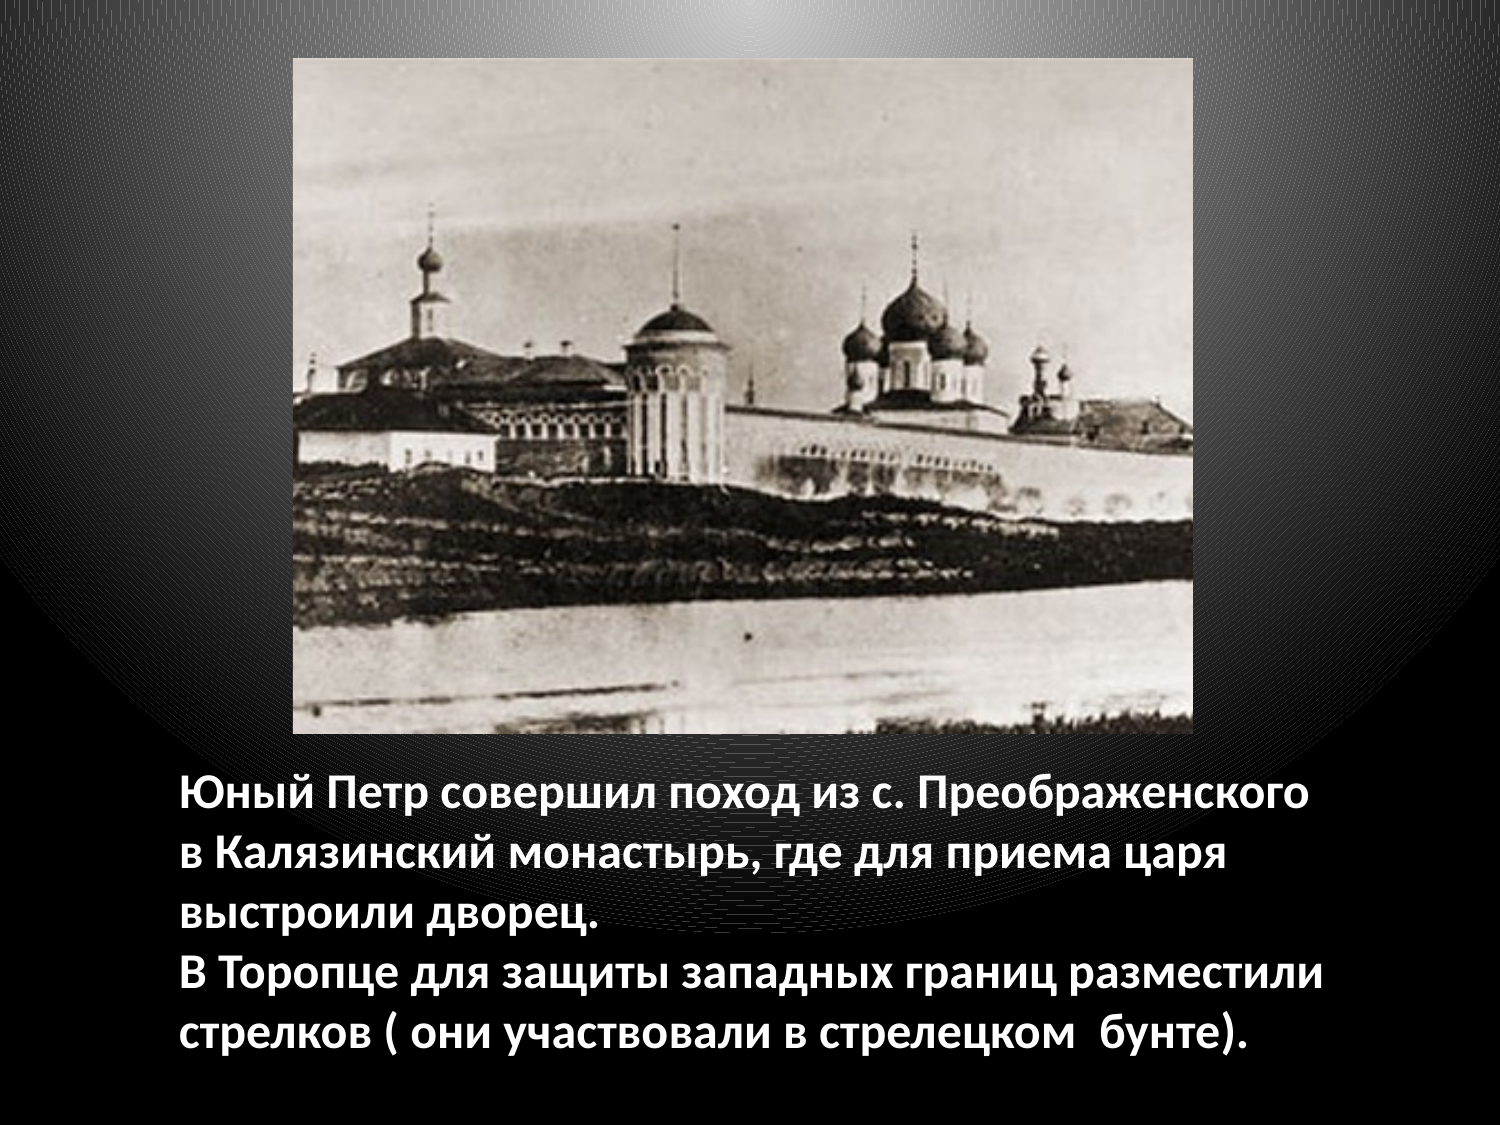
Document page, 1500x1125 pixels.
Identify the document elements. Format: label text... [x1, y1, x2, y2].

title Юный Петр совершил поход из с. Преображенского в Калязинский монастырь, где для приема царя выстроили дворец. В Торопце для защиты западных границ разместили стрелков ( они участвовали в стрелецком бунте). [164, 726, 1360, 1067]
list . [294, 880, 1194, 1013]
picture [292, 58, 1194, 734]
